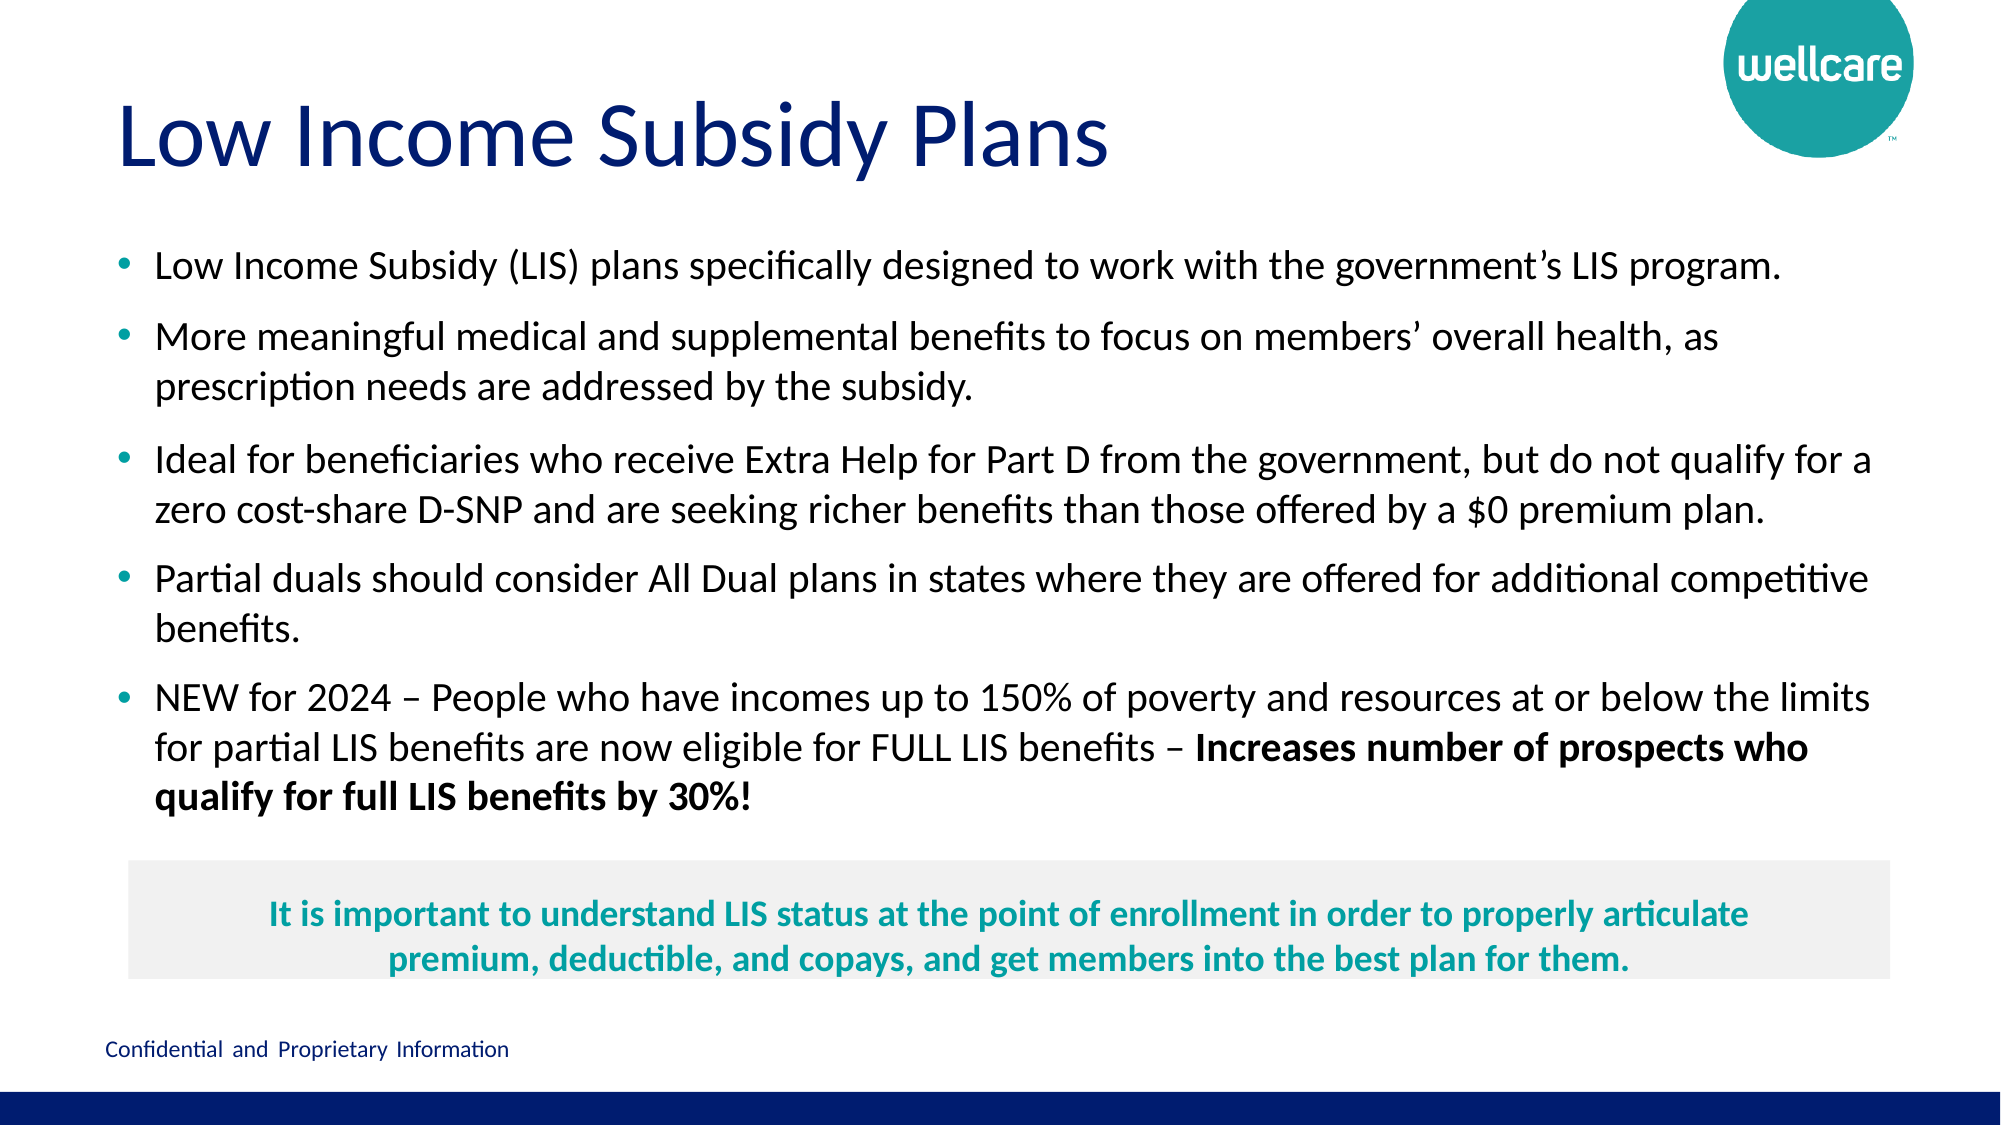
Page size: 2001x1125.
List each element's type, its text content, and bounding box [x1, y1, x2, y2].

title Low Income Subsidy Plans [110, 70, 1891, 261]
footer Confidential and Proprietary Information [103, 1036, 652, 1125]
picture [1723, 0, 1914, 158]
text_box Low Income Subsidy (LIS) plans specifically designed to work with the government’s LIS program. More meaningful medical and supplemental benefits to focus on members’ overall health, as prescription needs are addressed by the subsidy. Ideal for beneficiaries who receive Extra Help for Part D from the government, but do not qualify for a zero cost-share D-SNP and are seeking richer benefits than those offered by a $0 premium plan. Partial duals should consider All Dual plans in states where they are offered for additional competitive benefits. NEW for 2024 – People who have incomes up to 150% of poverty and resources at or below the limits for partial LIS benefits are now eligible for FULL LIS benefits – Increases number of prospects who qualify for full LIS benefits by 30%! [115, 215, 1878, 821]
text_box It is important to understand LIS status at the point of enrollment in order to properly articulate premium, deductible, and copays, and get members into the best plan for them. [128, 860, 1891, 979]
